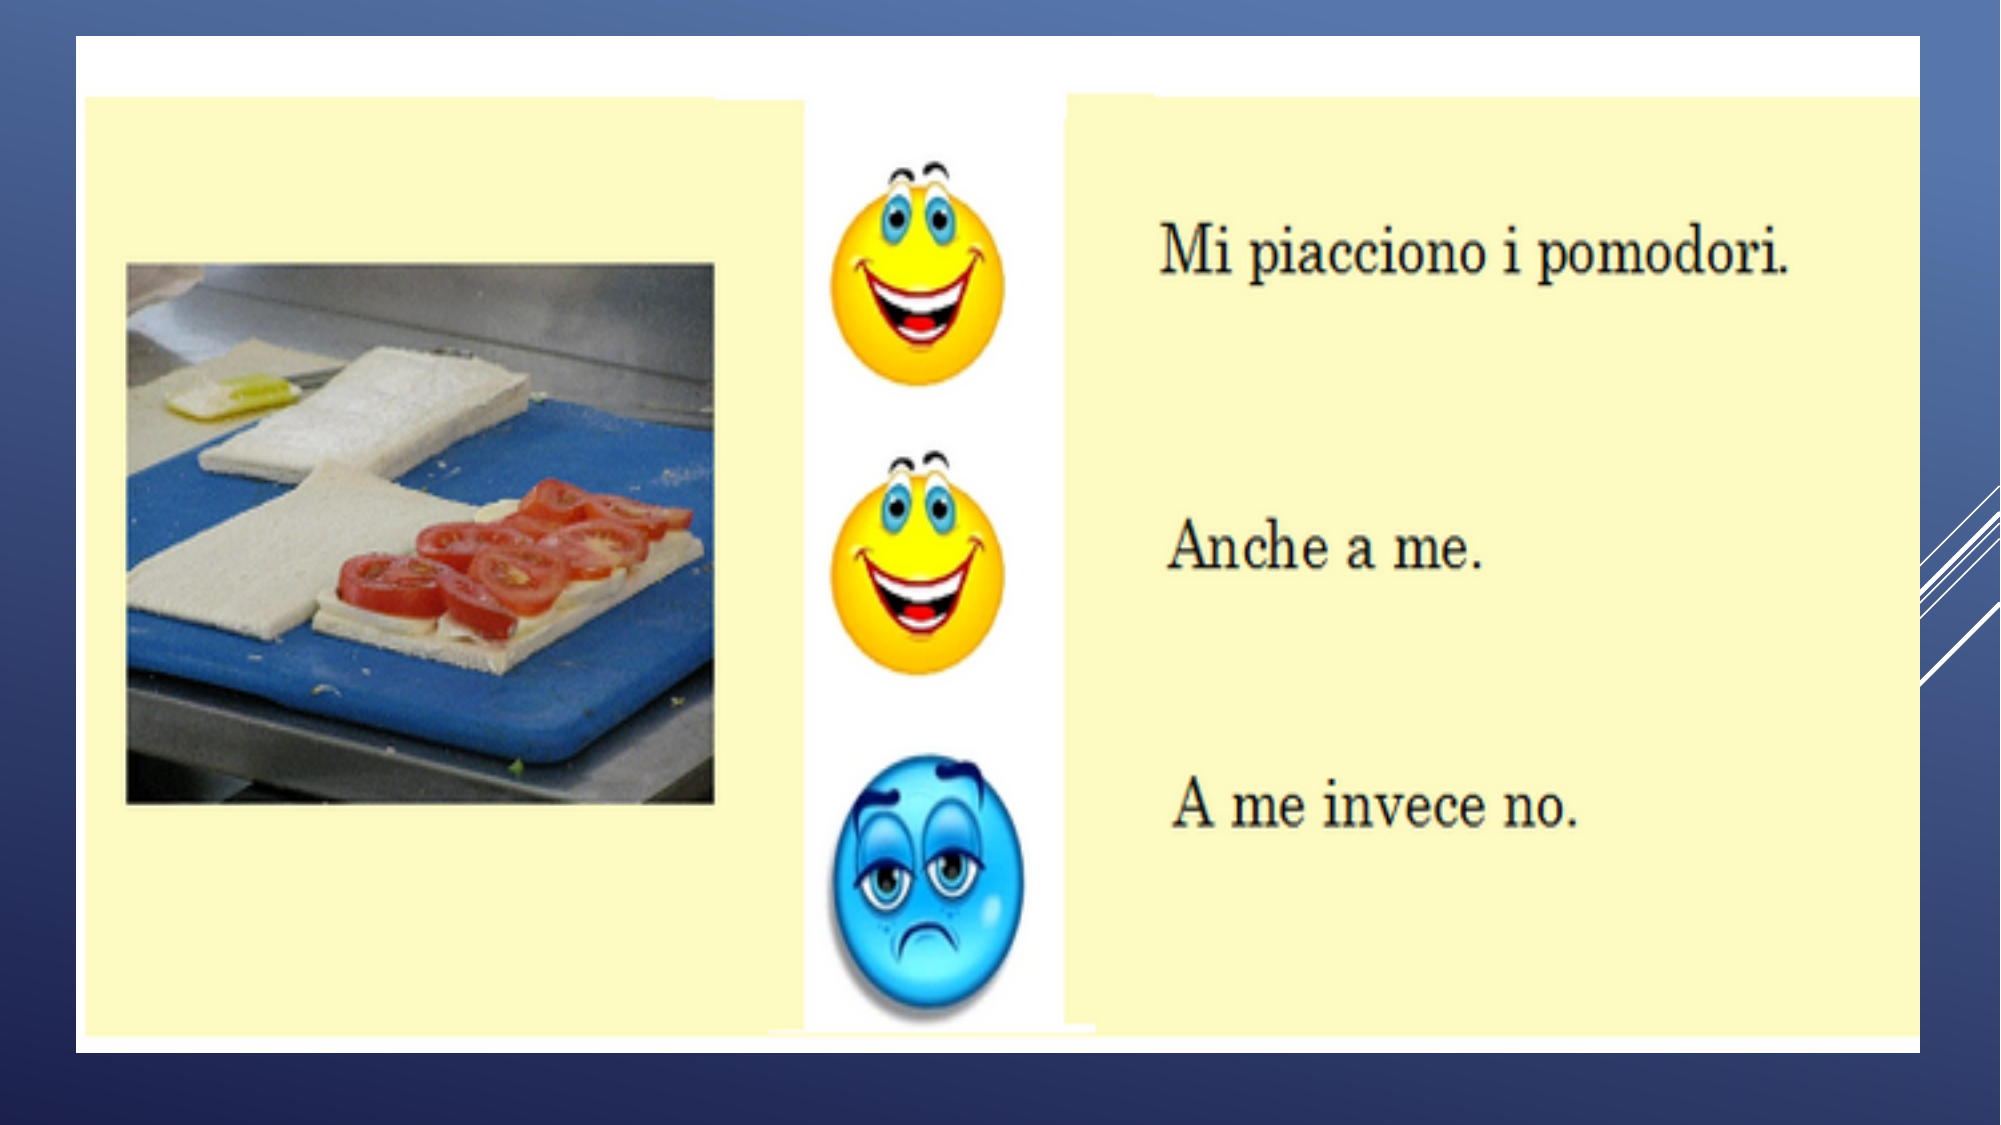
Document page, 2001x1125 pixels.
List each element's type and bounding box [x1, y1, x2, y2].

list [75, 36, 1920, 1053]
